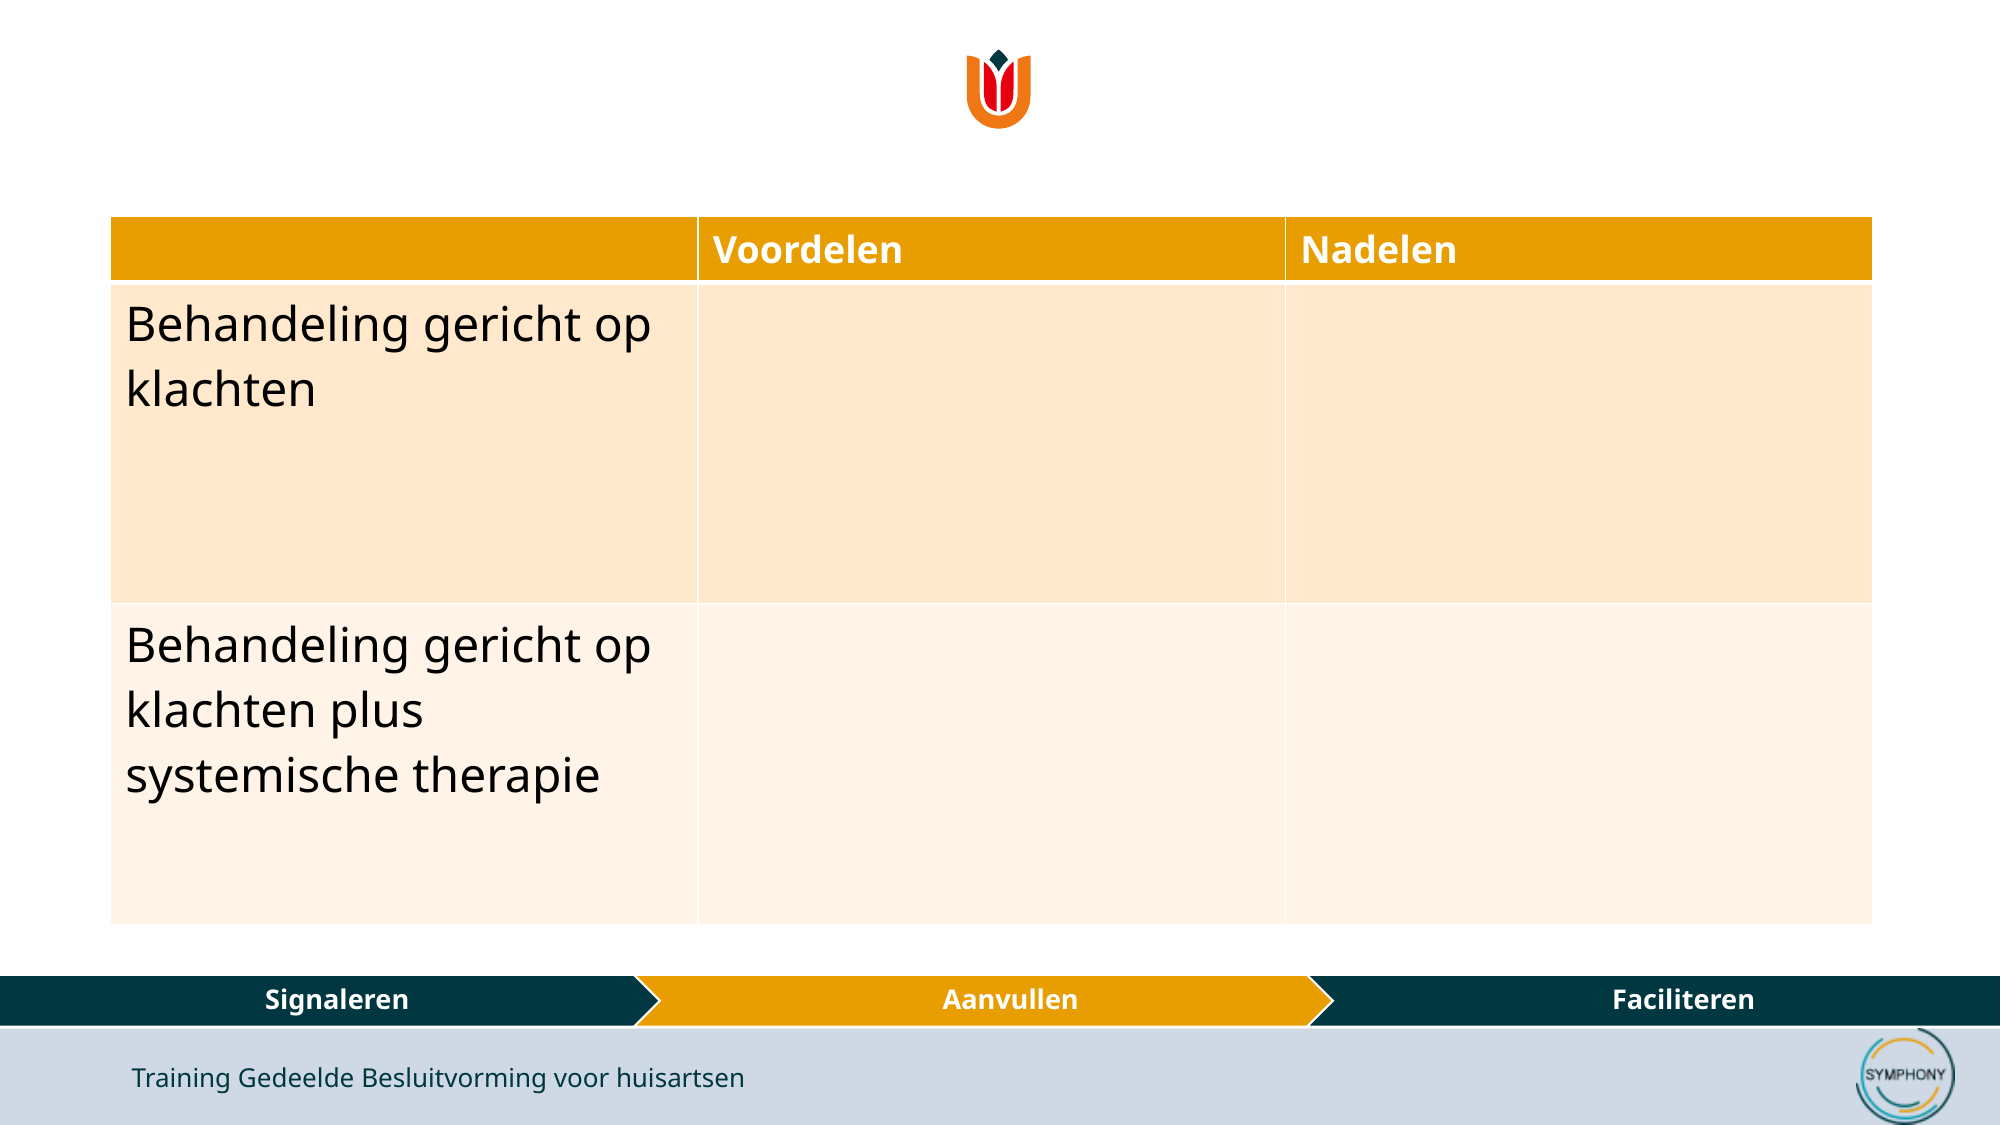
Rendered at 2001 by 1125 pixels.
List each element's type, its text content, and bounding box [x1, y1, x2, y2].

table_header [111, 217, 697, 280]
footer Training Gedeelde Besluitvorming voor huisartsen [116, 1046, 792, 1107]
table_cell [699, 285, 1285, 603]
table_cell Behandeling gericht op klachten [111, 285, 697, 603]
table_cell Behandeling gericht op klachten plus systemische therapie [111, 604, 697, 924]
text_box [0, 974, 2000, 1027]
table_header Voordelen [699, 217, 1285, 280]
table_header Nadelen [1286, 217, 1872, 280]
table_cell [1286, 604, 1872, 924]
table_cell [699, 604, 1285, 924]
table_cell [1286, 285, 1872, 603]
picture [1856, 1028, 1955, 1125]
